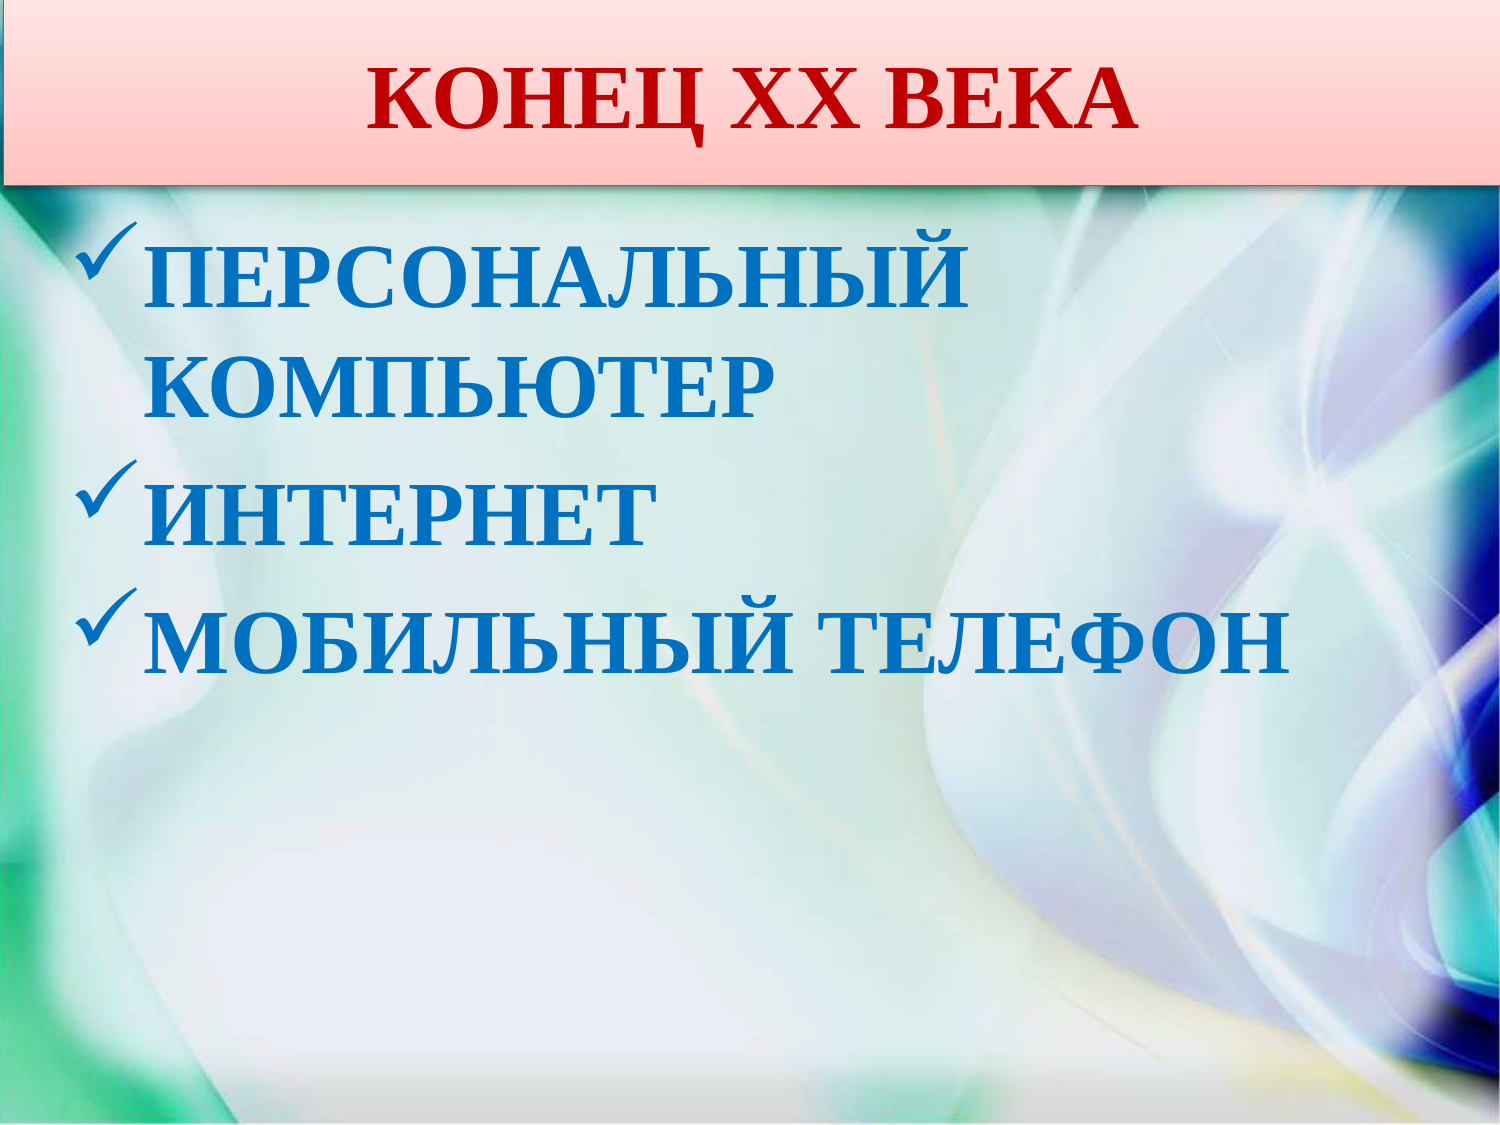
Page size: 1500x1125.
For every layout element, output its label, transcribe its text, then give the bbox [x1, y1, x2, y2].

list ПЕРСОНАЛЬНЫЙ КОМПЬЮТЕР ИНТЕРНЕТ МОБИЛЬНЫЙ ТЕЛЕФОН [0, 208, 1497, 733]
title КОНЕЦ XX ВЕКА [3, 0, 1500, 186]
